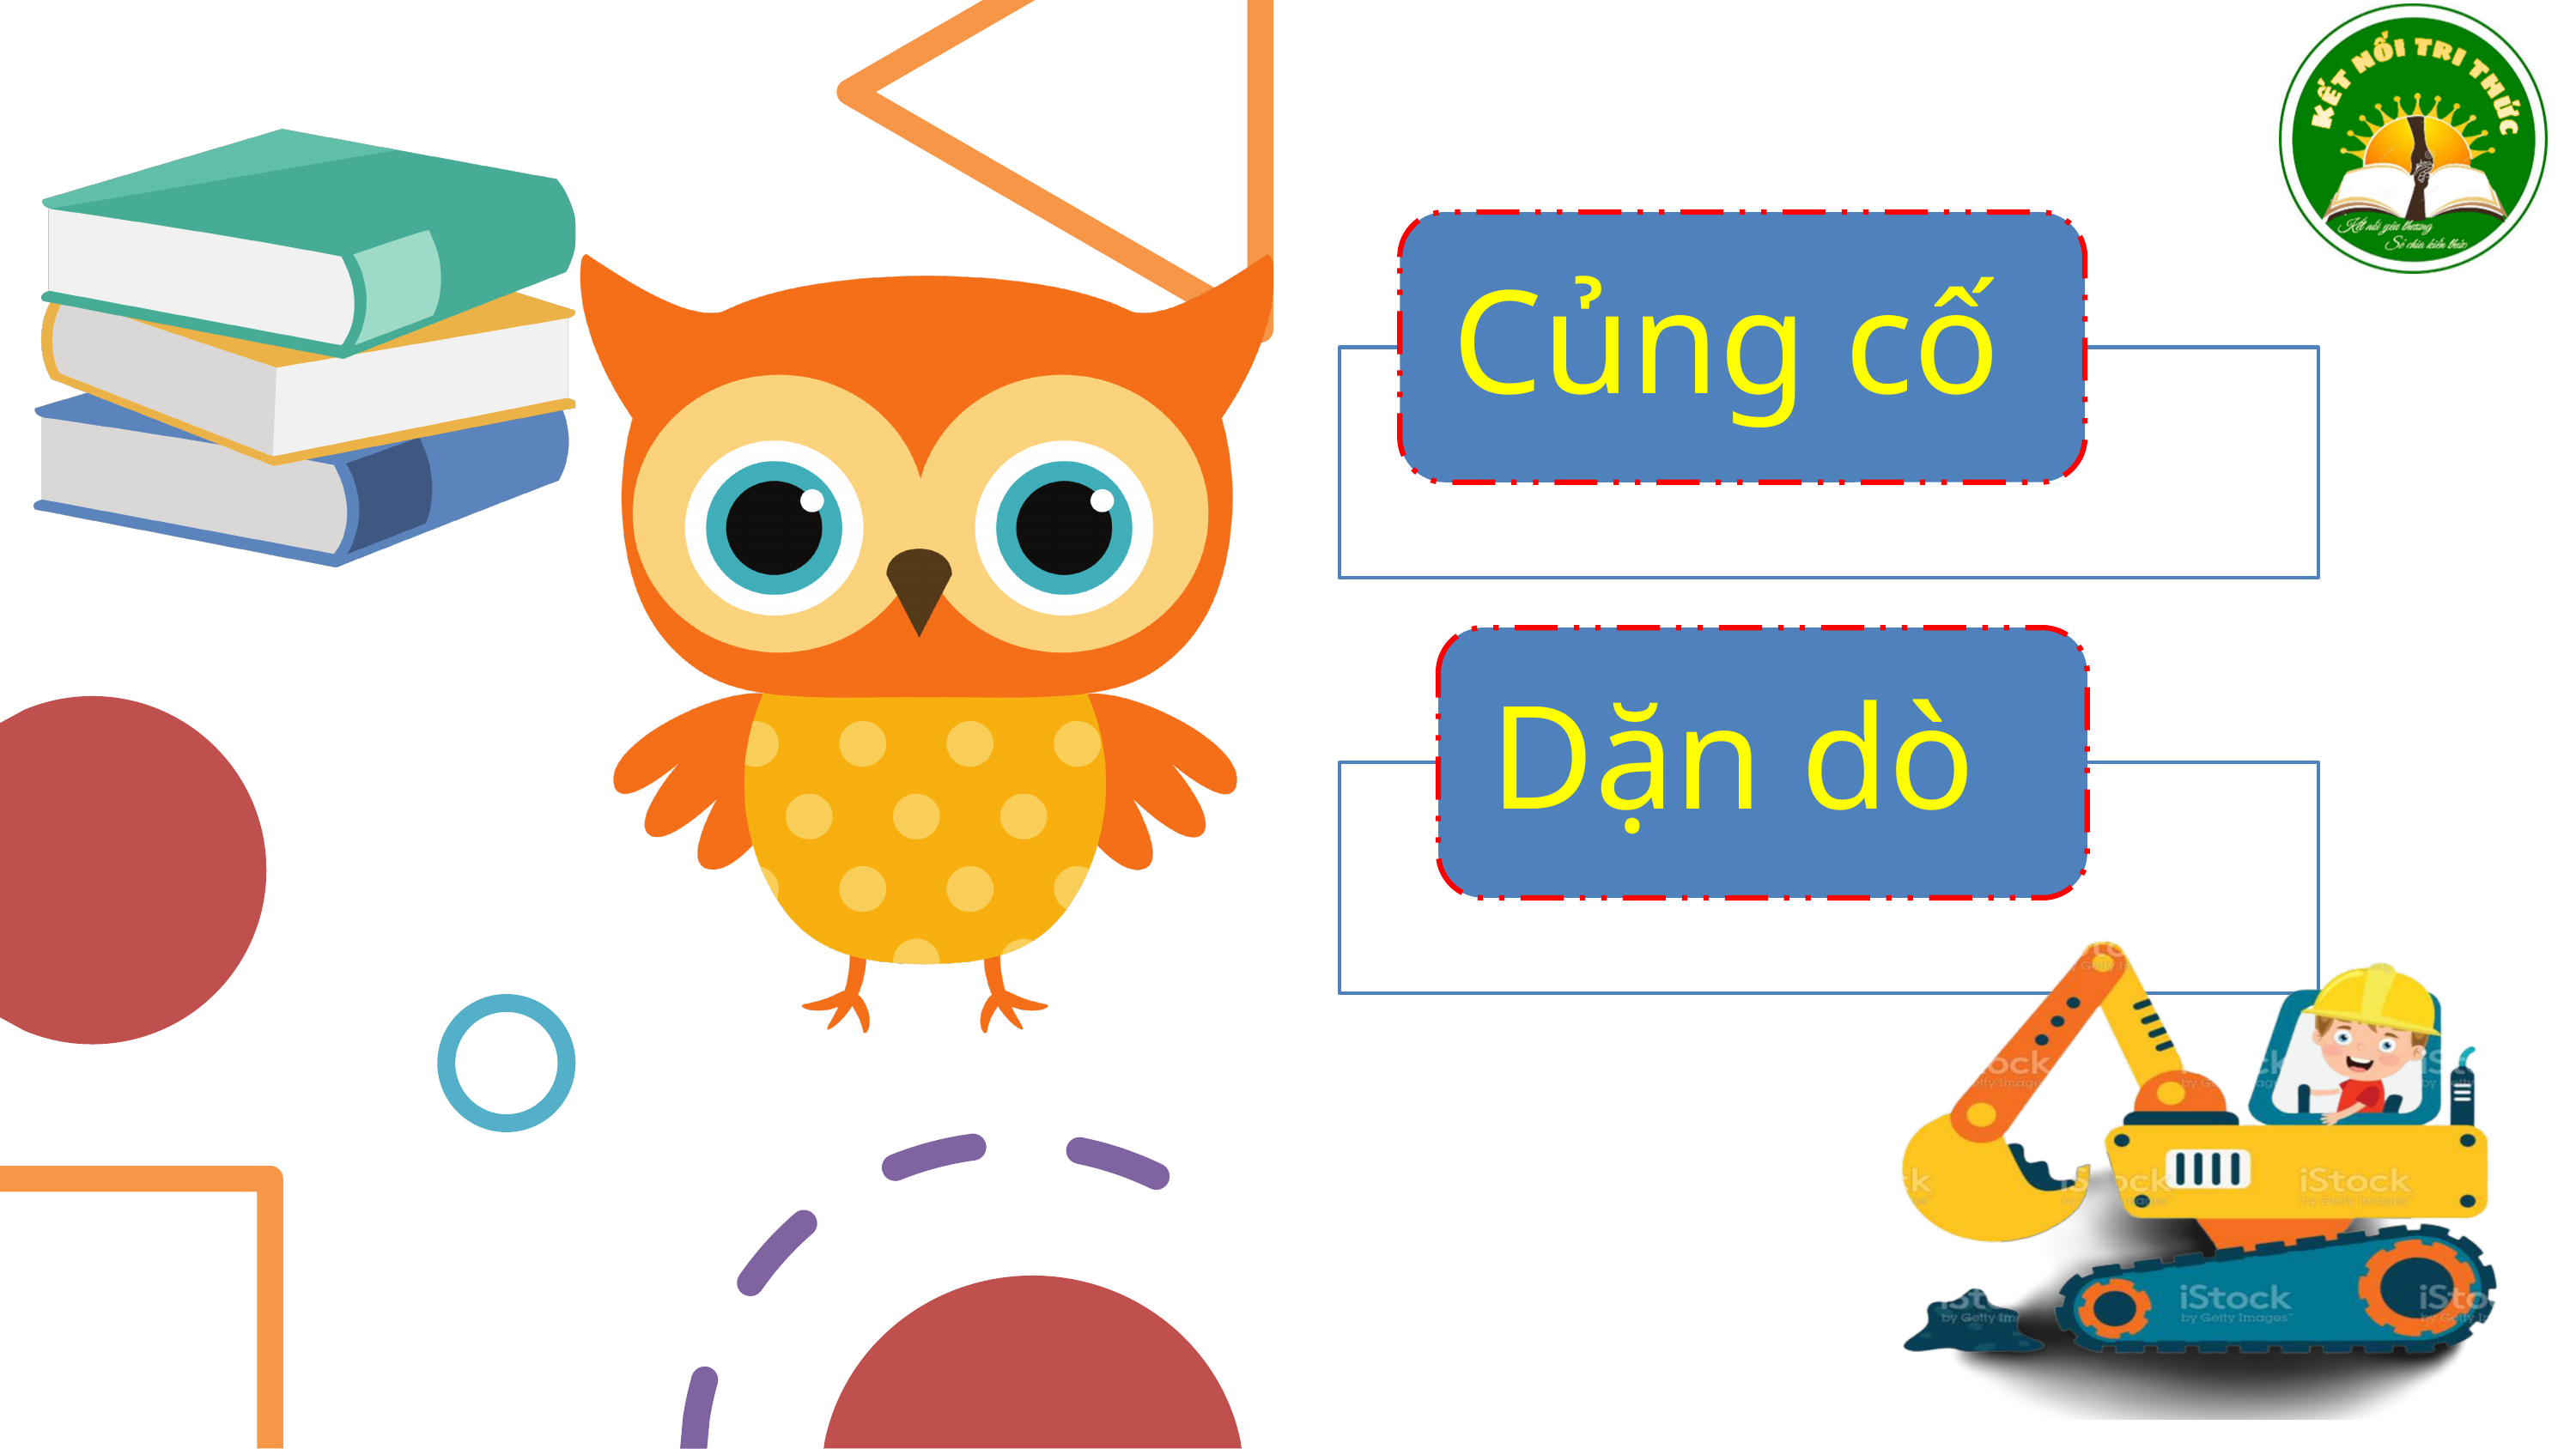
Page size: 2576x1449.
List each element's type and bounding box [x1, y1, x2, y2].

text_box [1247, 0, 1273, 252]
text_box [836, 0, 1151, 251]
text_box [822, 1273, 1244, 1449]
text_box [680, 1366, 719, 1449]
picture [579, 252, 1274, 1034]
picture [33, 128, 576, 568]
text_box [1066, 1137, 1170, 1190]
text_box [0, 694, 269, 1046]
text_box [1339, 197, 2319, 1007]
text_box [0, 0, 2576, 1449]
picture [1878, 888, 2521, 1421]
text_box [444, 1001, 568, 1125]
picture [2279, 3, 2548, 274]
text_box [737, 1210, 817, 1297]
text_box [881, 1133, 987, 1181]
text_box [0, 1166, 283, 1449]
